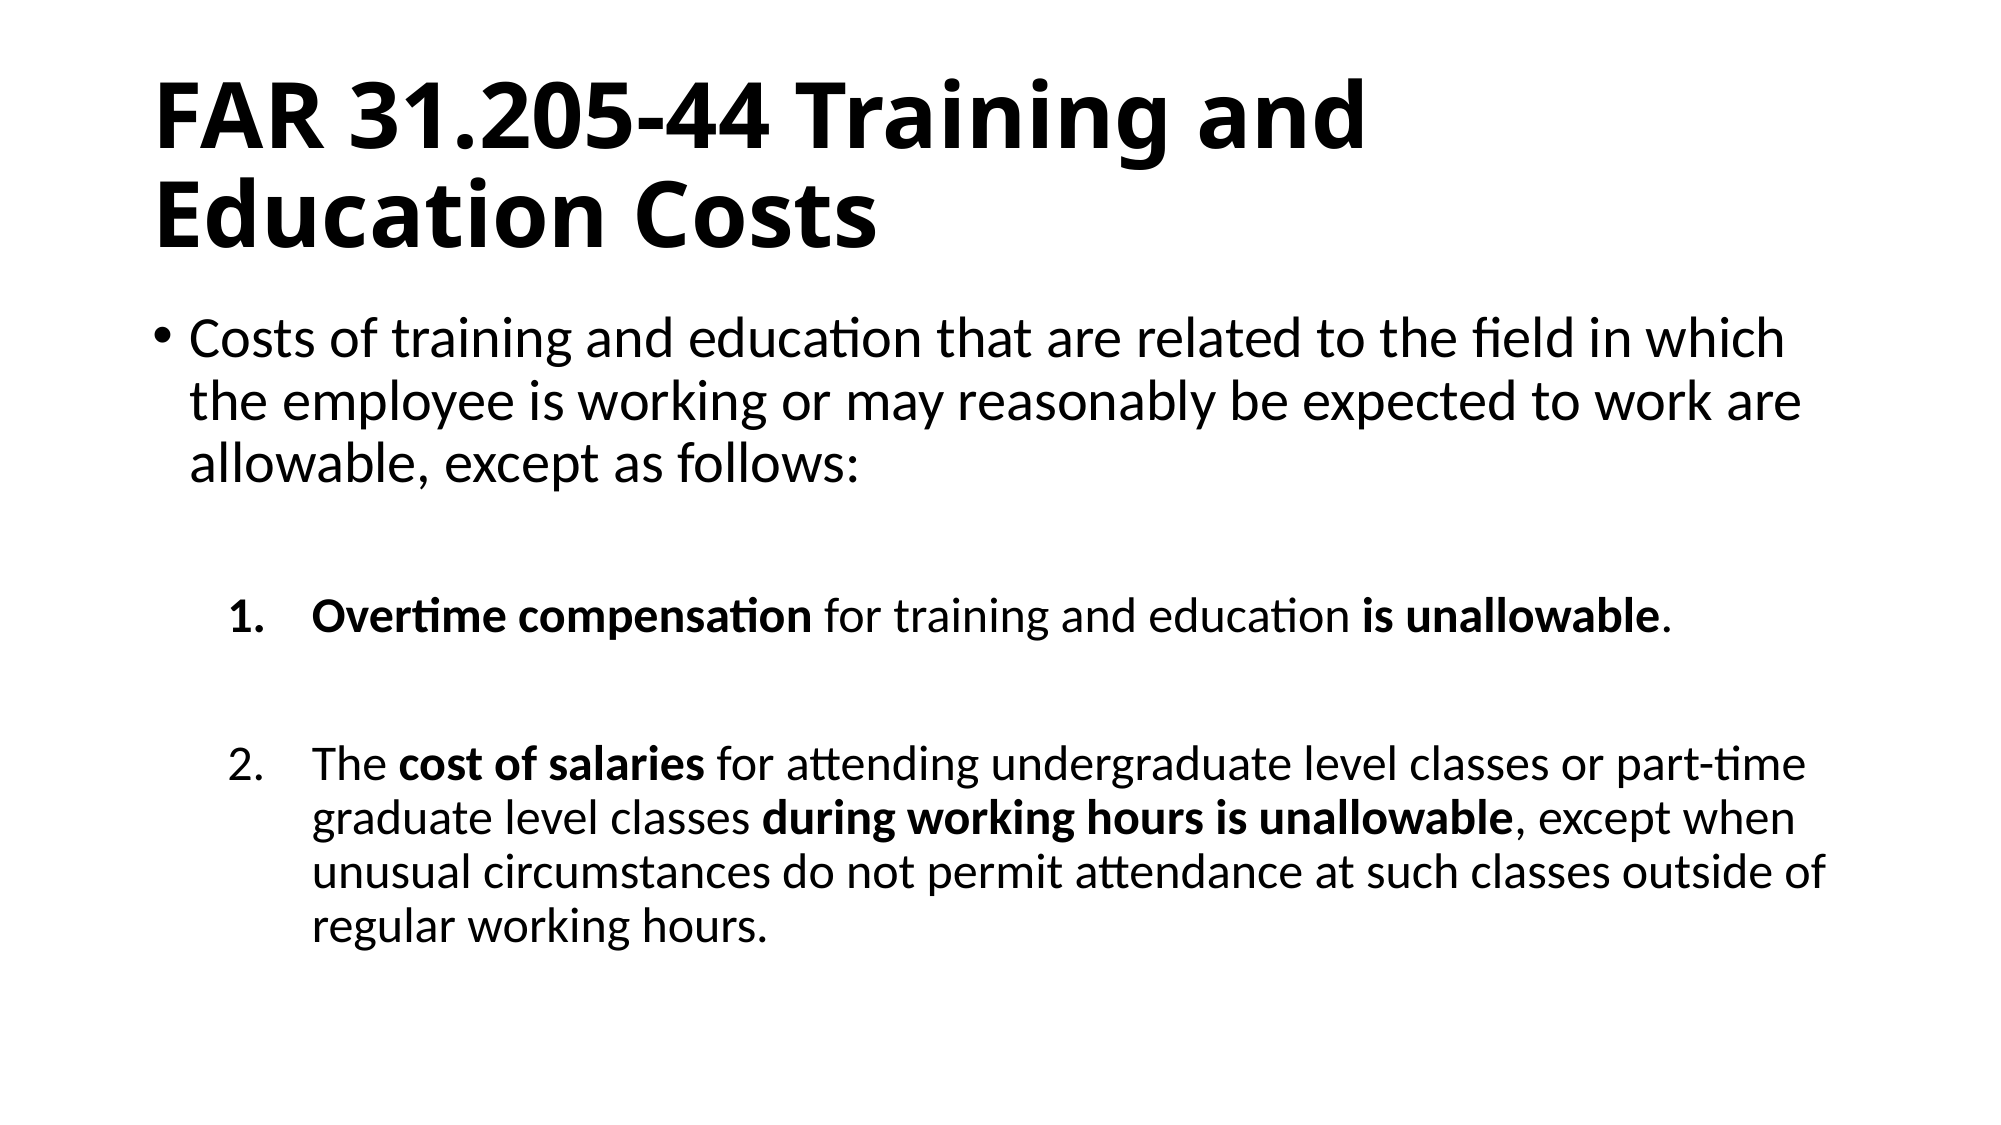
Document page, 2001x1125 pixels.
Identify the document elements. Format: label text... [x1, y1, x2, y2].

list Costs of training and education that are related to the field in which the employee is working or may reasonably be expected to work are allowable, except as follows: Overtime compensation for training and education is unallowable. The cost of salaries for attending undergraduate level classes or part-time graduate level classes during working hours is unallowable, except when unusual circumstances do not permit attendance at such classes outside of regular working hours. [137, 299, 1863, 1014]
title FAR 31.205-44 Training and Education Costs [137, 59, 1863, 278]
